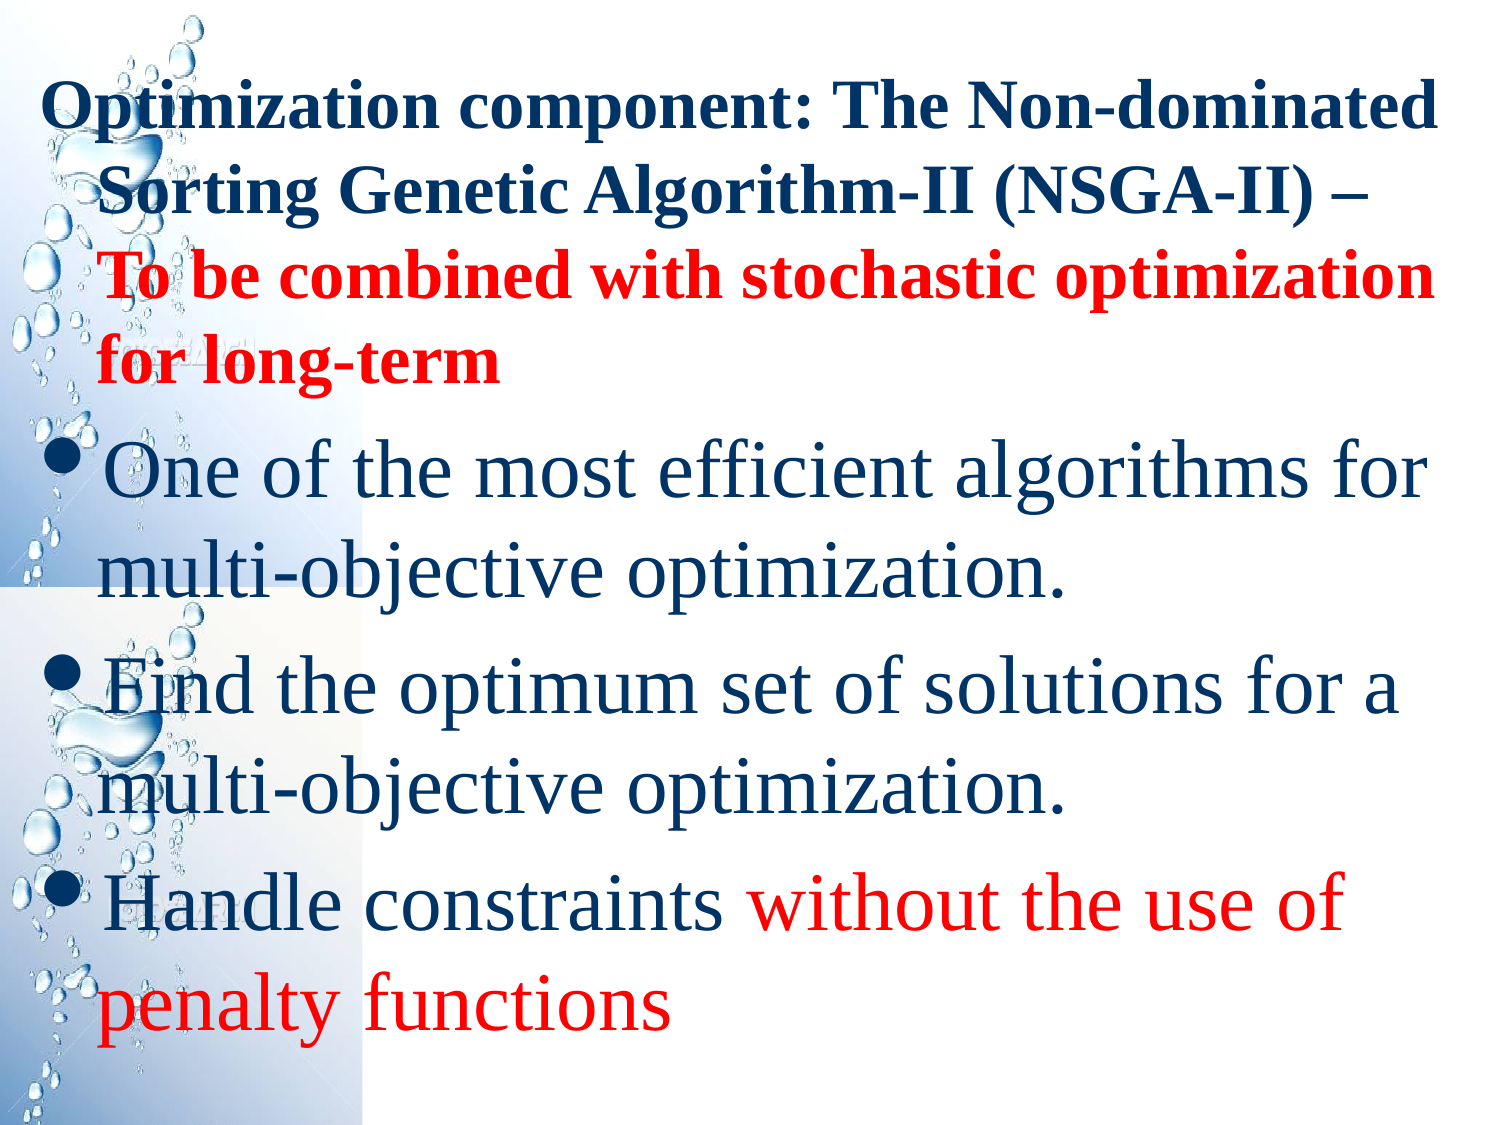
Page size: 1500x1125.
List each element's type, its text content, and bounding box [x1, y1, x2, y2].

list Optimization component: The Non-dominated Sorting Genetic Algorithm-II (NSGA-II) – To be combined with stochastic optimization for long-term One of the most efficient algorithms for multi-objective optimization. Find the optimum set of solutions for a multi-objective optimization. Handle constraints without the use of penalty functions [24, 49, 1476, 1063]
picture [0, 0, 363, 1125]
